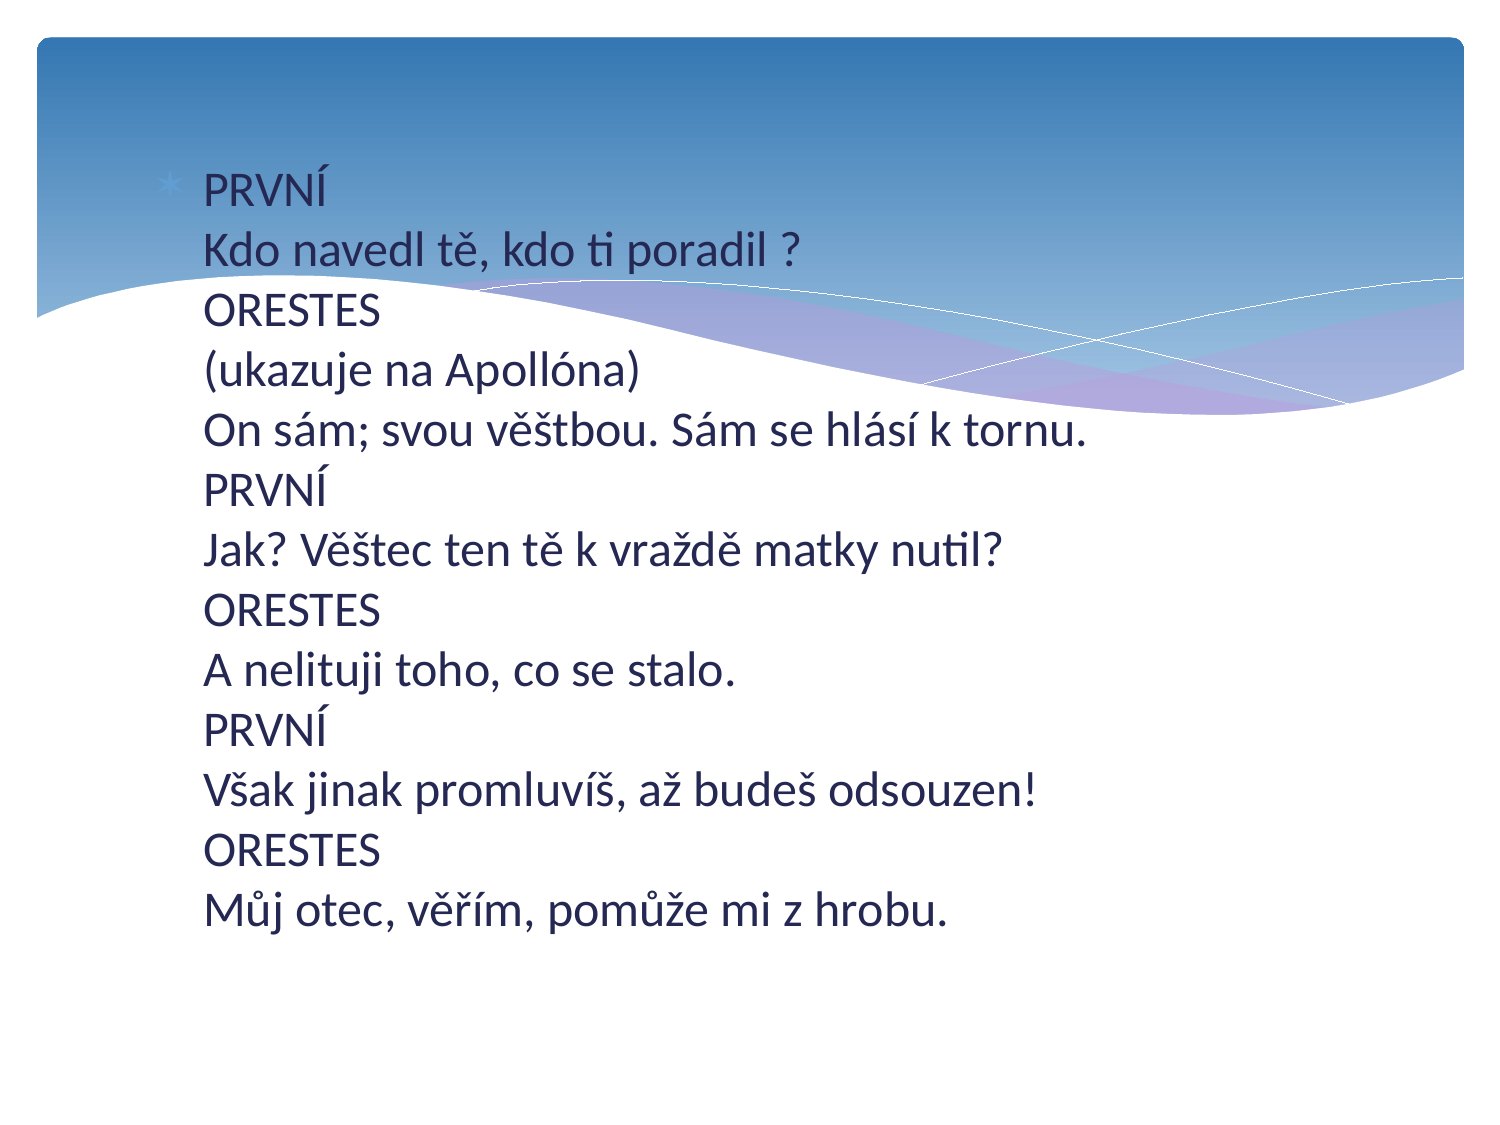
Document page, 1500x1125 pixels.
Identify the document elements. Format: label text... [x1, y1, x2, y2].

list PRVNÍ Kdo navedl tě, kdo ti poradil ? ORESTES (ukazuje na Apollóna) On sám; svou věštbou. Sám se hlásí k tornu. PRVNÍ Jak? Věštec ten tě k vraždě matky nutil? ORESTES A nelituji toho, co se stalo. PRVNÍ Však jinak promluvíš, až budeš odsouzen! ORESTES Můj otec, věřím, pomůže mi z hrobu. [143, 149, 1359, 1005]
